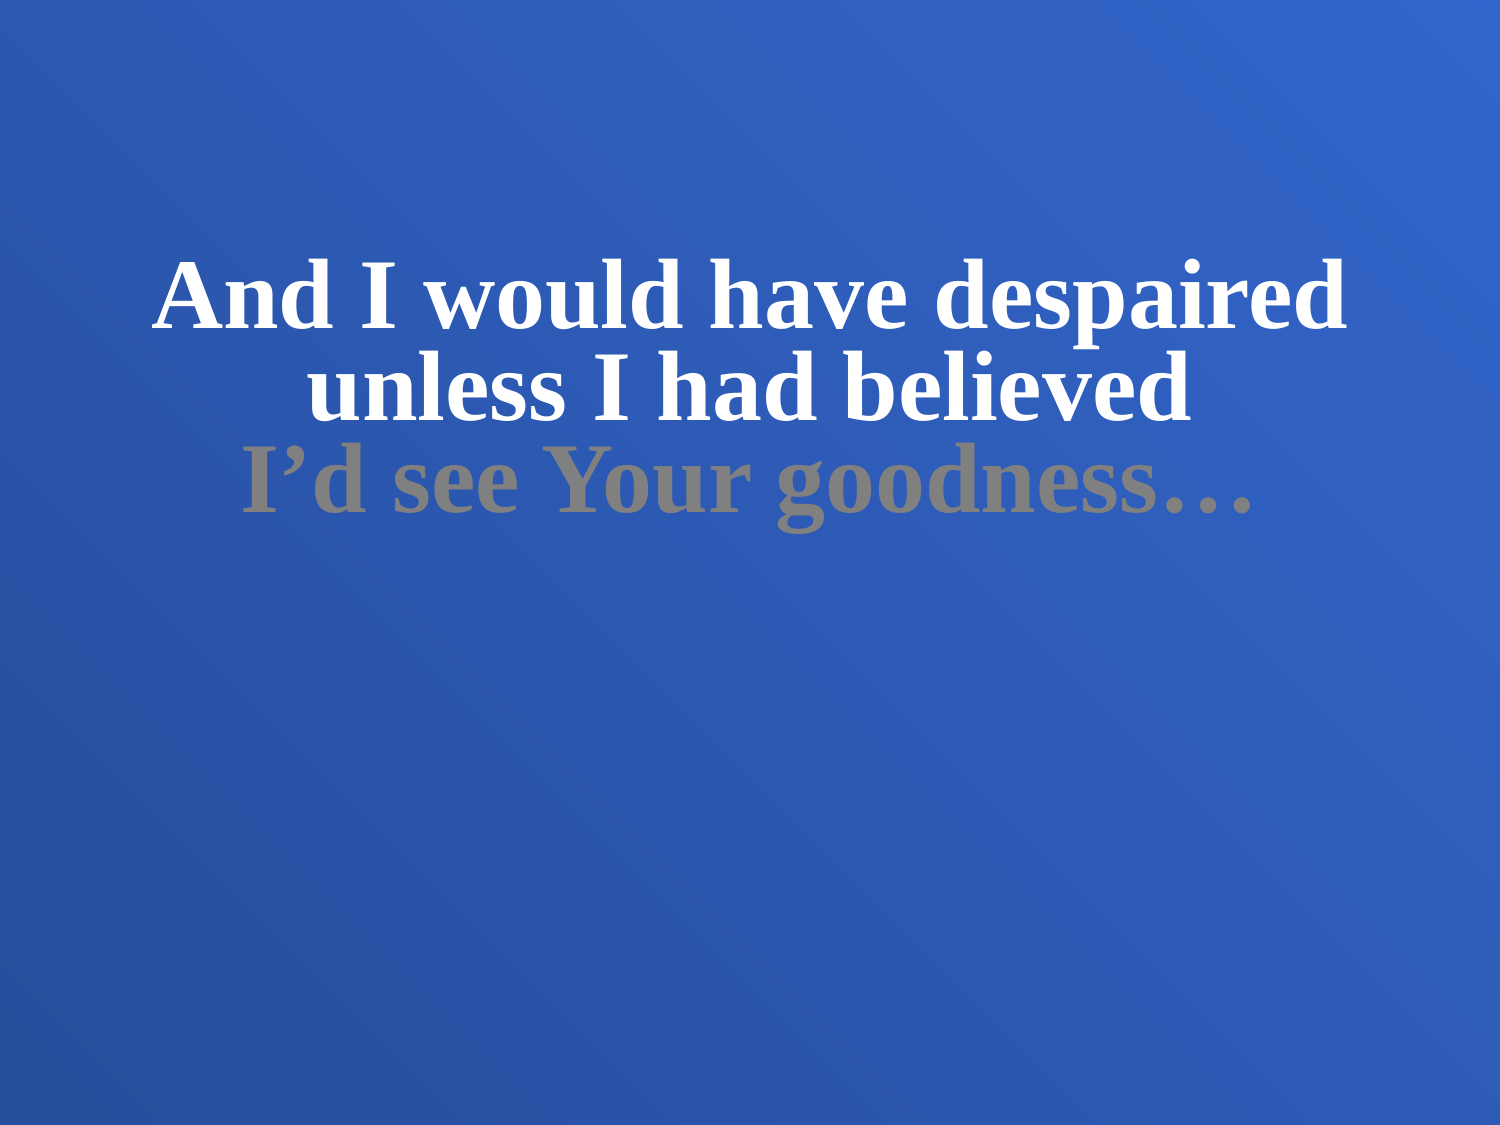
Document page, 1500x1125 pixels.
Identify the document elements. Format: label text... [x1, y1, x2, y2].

text_box And I would have despaired unless I had believed I’d see Your goodness… [0, 249, 1500, 540]
